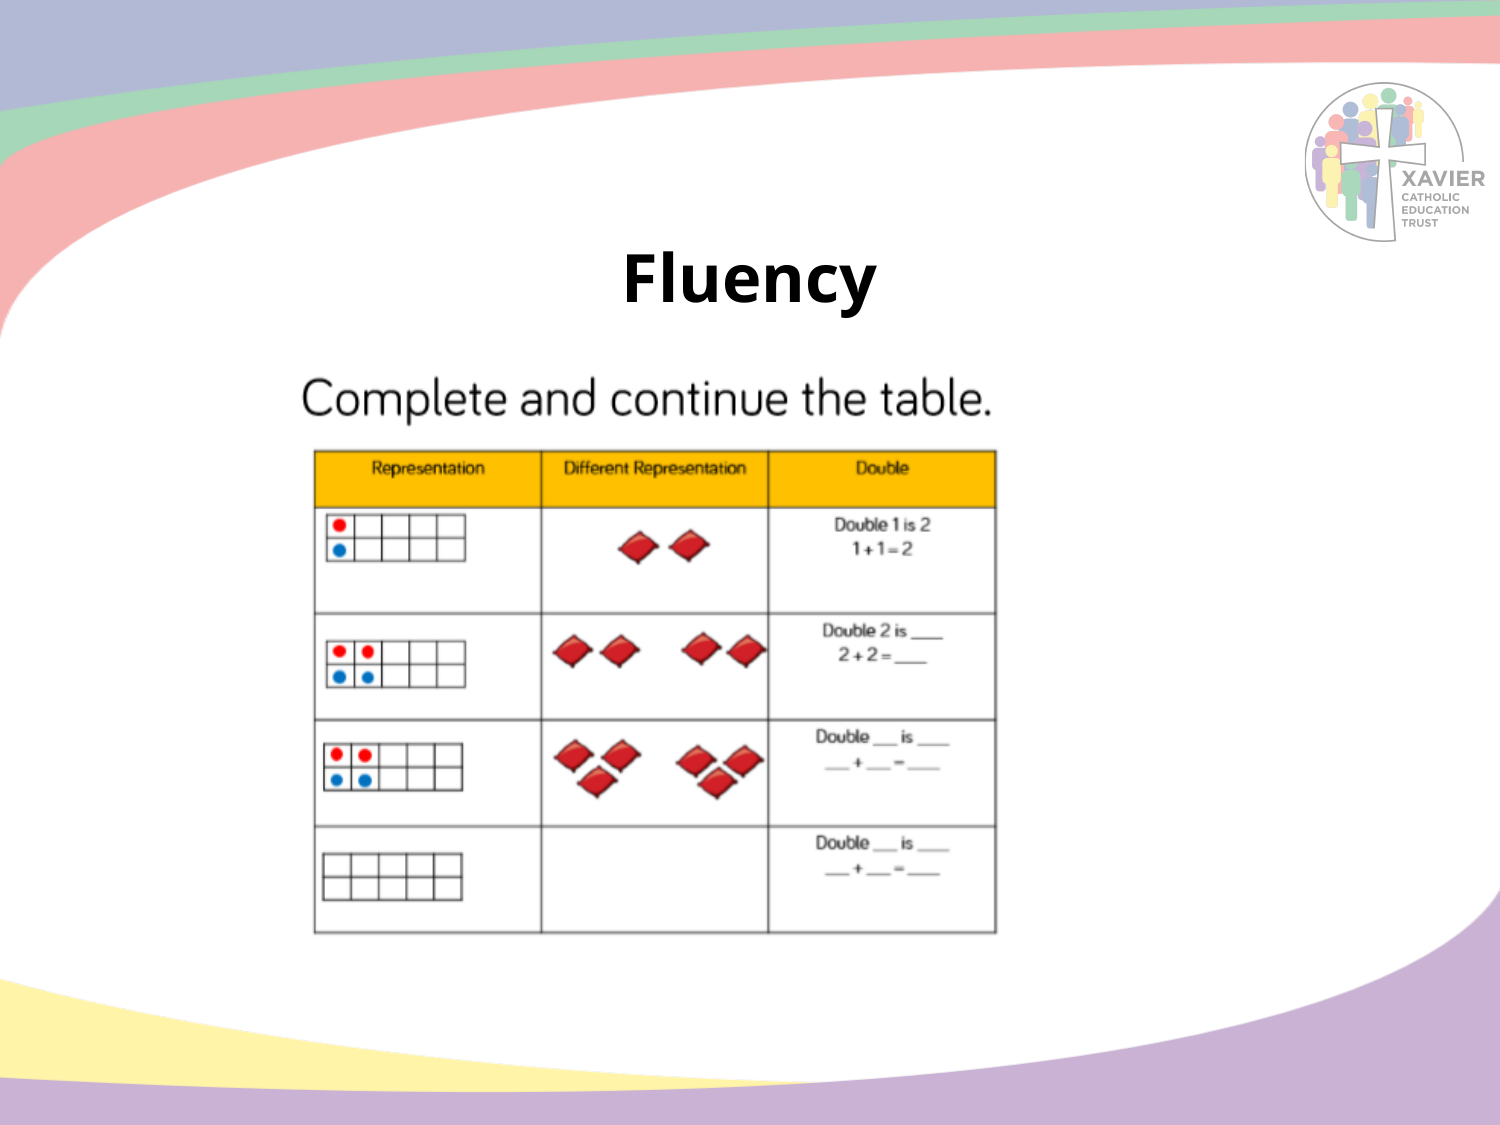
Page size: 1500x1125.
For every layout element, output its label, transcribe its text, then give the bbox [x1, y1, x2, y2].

picture [290, 357, 1122, 957]
title Fluency [112, 184, 1388, 325]
